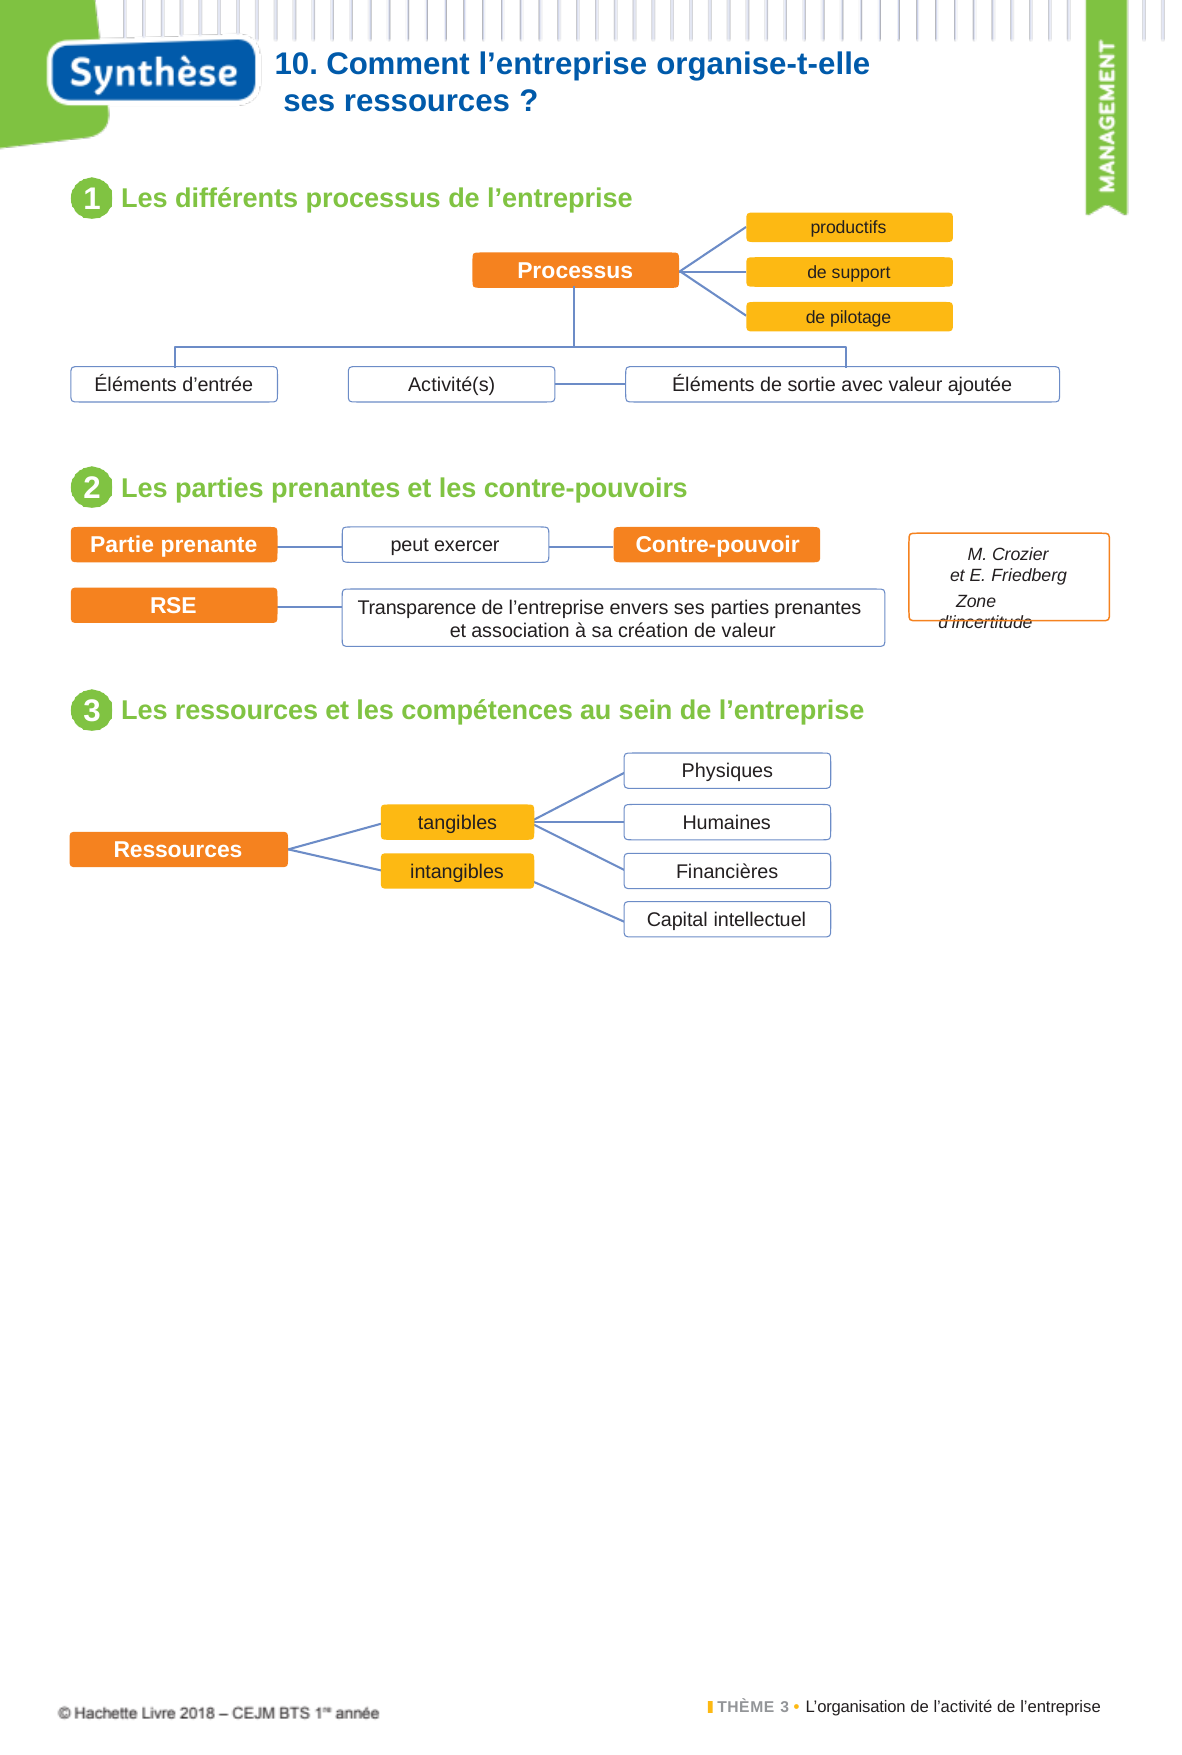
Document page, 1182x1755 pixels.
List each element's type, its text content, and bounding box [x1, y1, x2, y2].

text_box [908, 533, 1110, 621]
text_box Processus [515, 253, 636, 283]
text_box Les parties prenantes et les contre-pouvoirs [118, 468, 694, 503]
text_box 10. Comment l’entreprise organise-t-elle ses ressources ? [272, 40, 873, 118]
text_box [342, 589, 885, 647]
text_box tangibles [415, 807, 516, 834]
text_box [70, 466, 113, 508]
text_box M. Crozier et E. Friedberg Zone d’incertitude [909, 620, 1109, 632]
text_box 2 [81, 465, 102, 505]
text_box [746, 301, 953, 332]
text_box [624, 804, 831, 840]
text_box [746, 257, 953, 287]
text_box de support [805, 258, 894, 282]
footer THÈME 3 • L’organisation de l’activité de l’entreprise [715, 1695, 1159, 1755]
text_box [625, 366, 1060, 402]
text_box [70, 177, 113, 219]
text_box [70, 689, 113, 731]
text_box [472, 252, 680, 288]
text_box [70, 587, 278, 623]
text_box 3 [81, 687, 102, 728]
text_box Les différents processus de l’entreprise [118, 178, 637, 214]
text_box [746, 212, 953, 243]
text_box [613, 526, 821, 563]
text_box Partie prenante Contre-pouvoir [548, 527, 802, 558]
text_box [624, 753, 831, 789]
text_box 1 [81, 175, 102, 216]
text_box productifs [808, 214, 890, 238]
text_box [69, 831, 289, 868]
text_box Partie prenante Contre-pouvoir [88, 527, 343, 558]
text_box intangibles [408, 856, 516, 883]
text_box [380, 804, 535, 840]
text_box Les ressources et les compétences au sein de l’entreprise [118, 690, 1104, 726]
text_box [348, 368, 555, 402]
text_box [175, 346, 846, 369]
text_box RSE [147, 588, 200, 619]
text_box Ressources [111, 832, 254, 863]
text_box [70, 526, 278, 563]
text_box de pilotage [803, 303, 895, 327]
text_box [624, 853, 831, 889]
text_box [624, 901, 831, 937]
text_box [380, 853, 535, 889]
text_box [342, 526, 549, 563]
text_box [70, 366, 278, 402]
